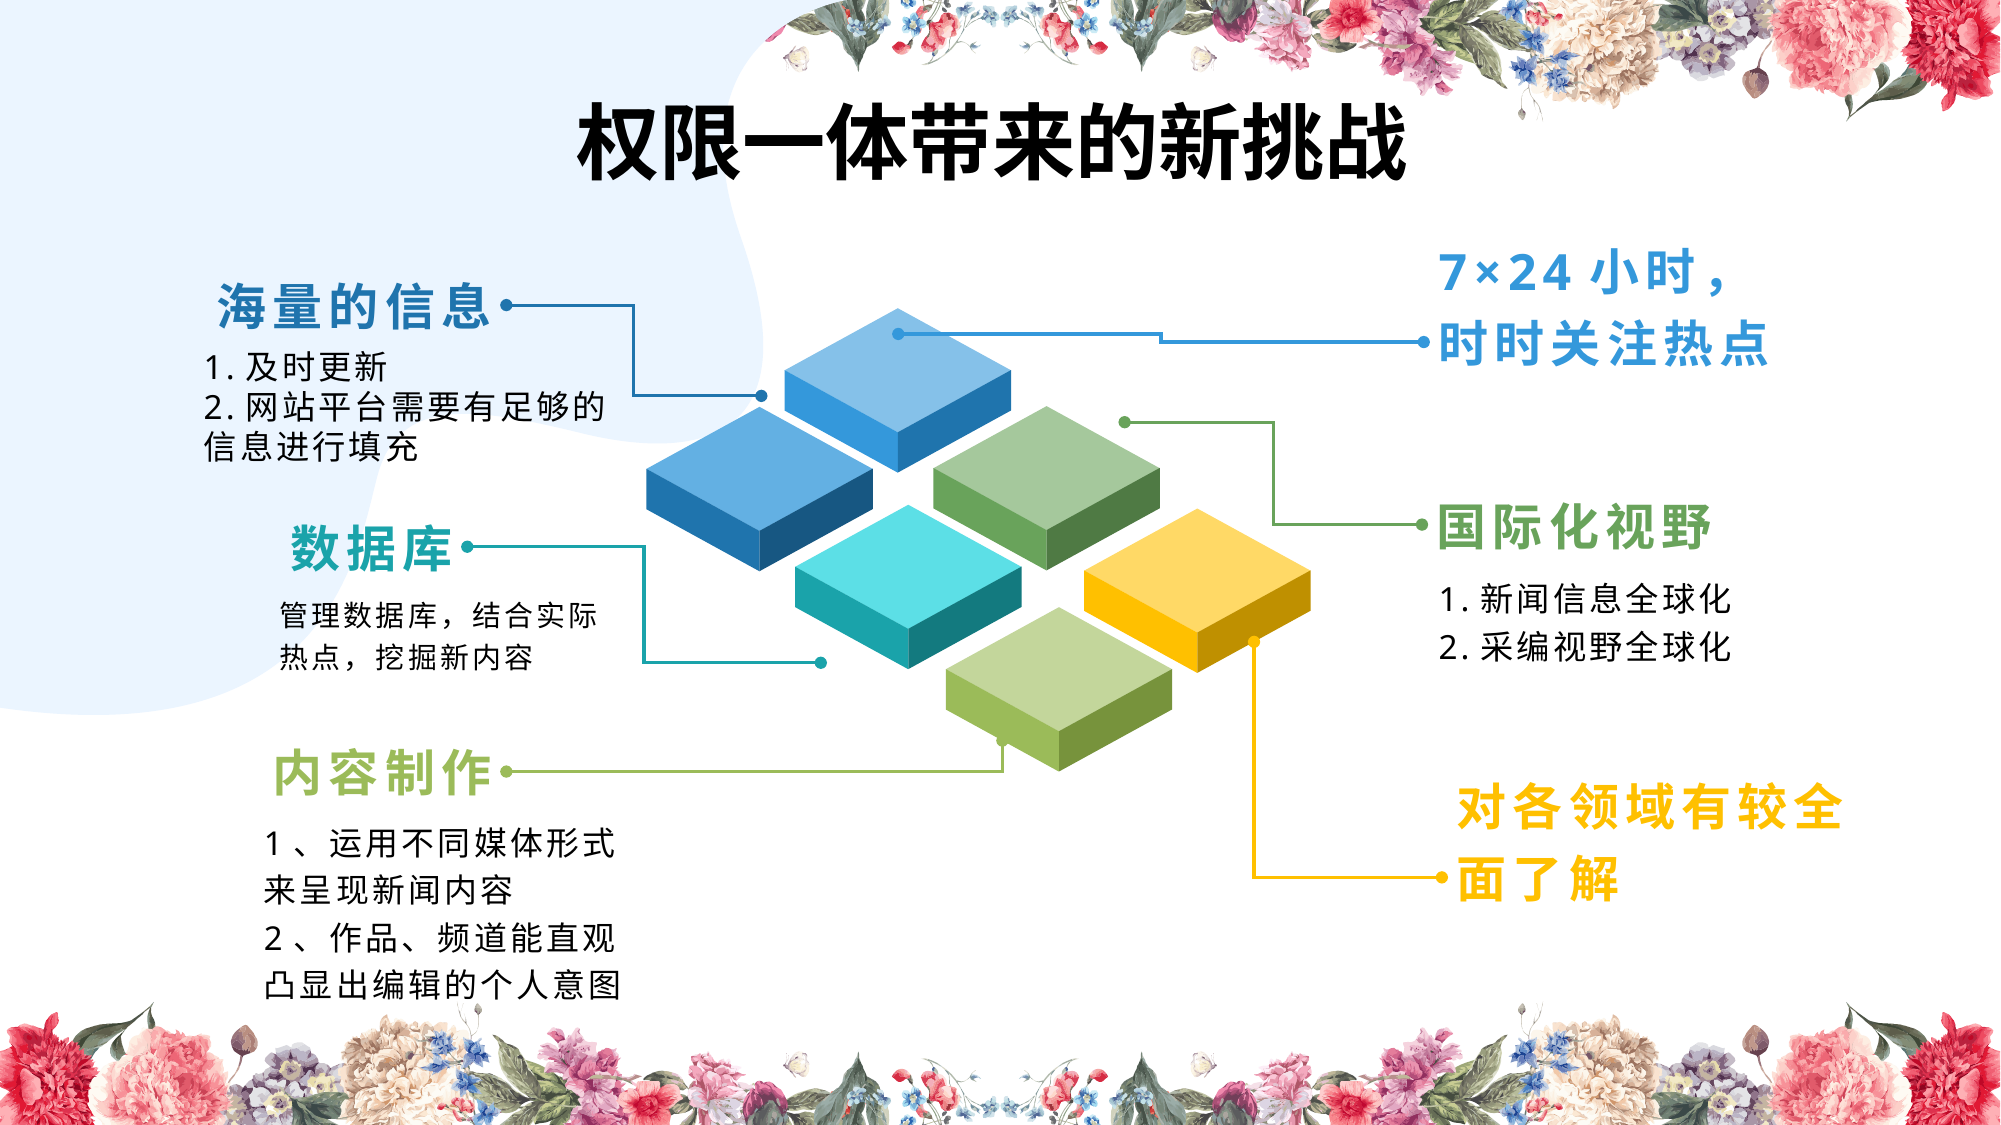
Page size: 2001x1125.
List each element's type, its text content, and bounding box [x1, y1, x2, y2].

text_box 权限一体带来的新挑战 [561, 82, 1445, 198]
text_box [0, 0, 847, 714]
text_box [56, 274, 1906, 1013]
